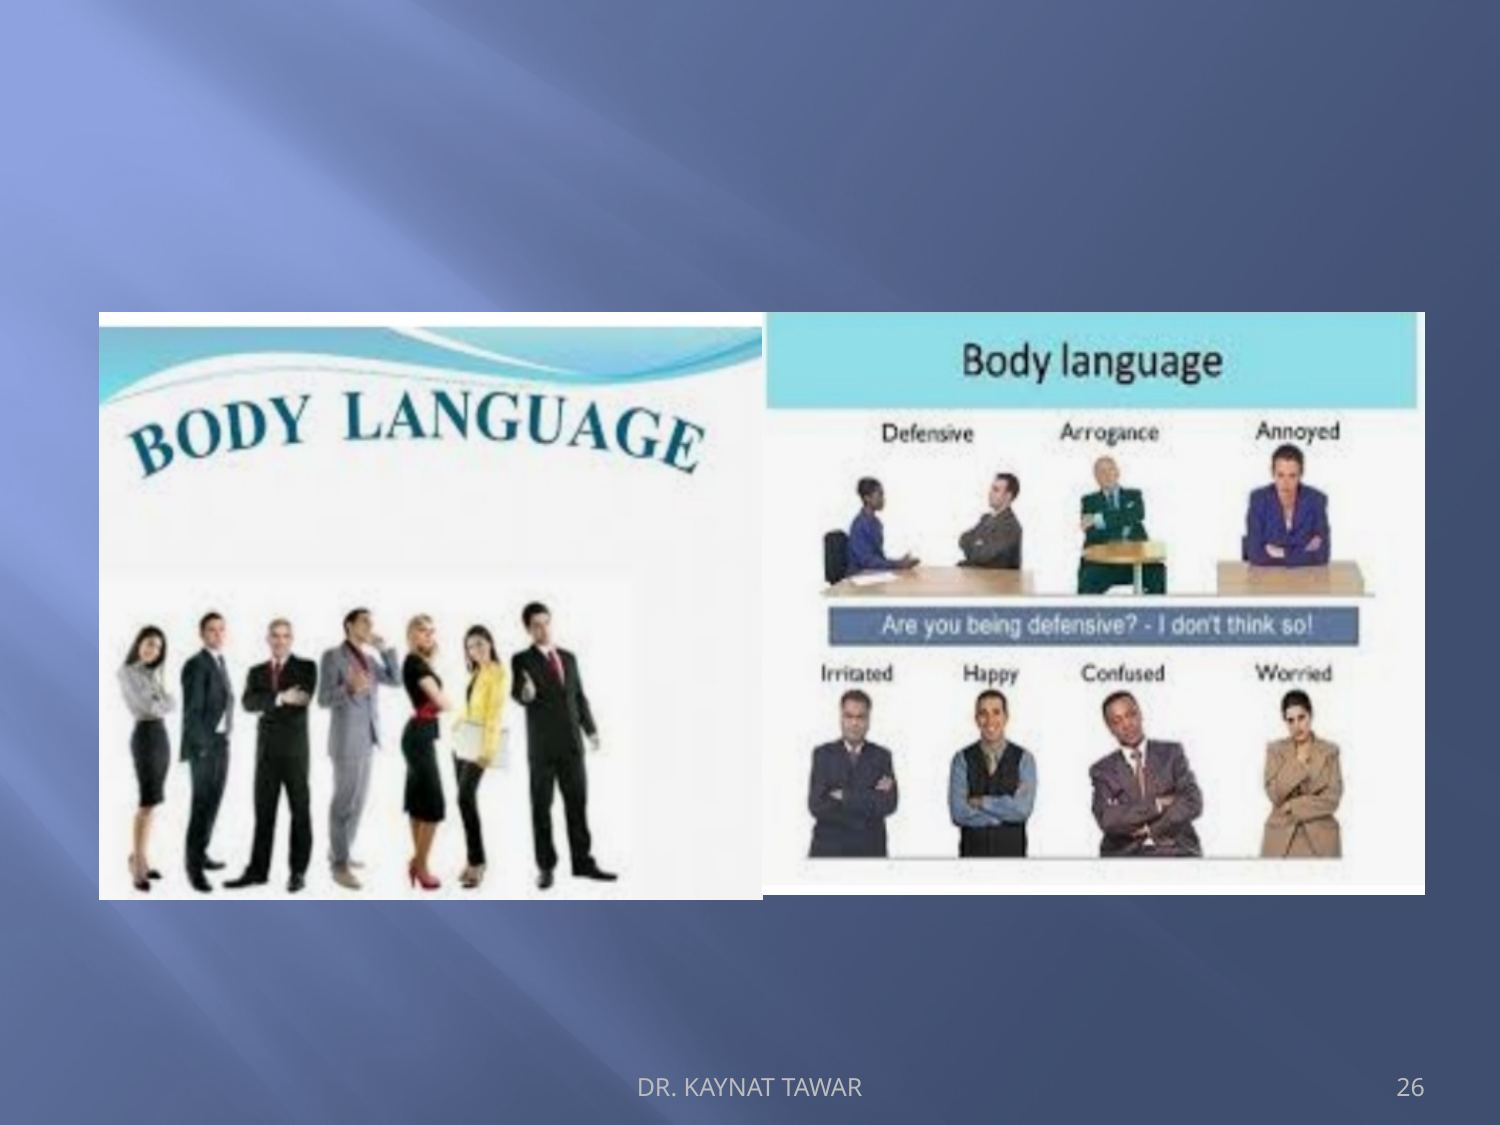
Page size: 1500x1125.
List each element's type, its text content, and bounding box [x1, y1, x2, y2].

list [99, 312, 763, 901]
footer DR. KAYNAT TAWAR [512, 1052, 988, 1113]
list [762, 312, 1426, 895]
slide_number 26 [1299, 1052, 1425, 1113]
